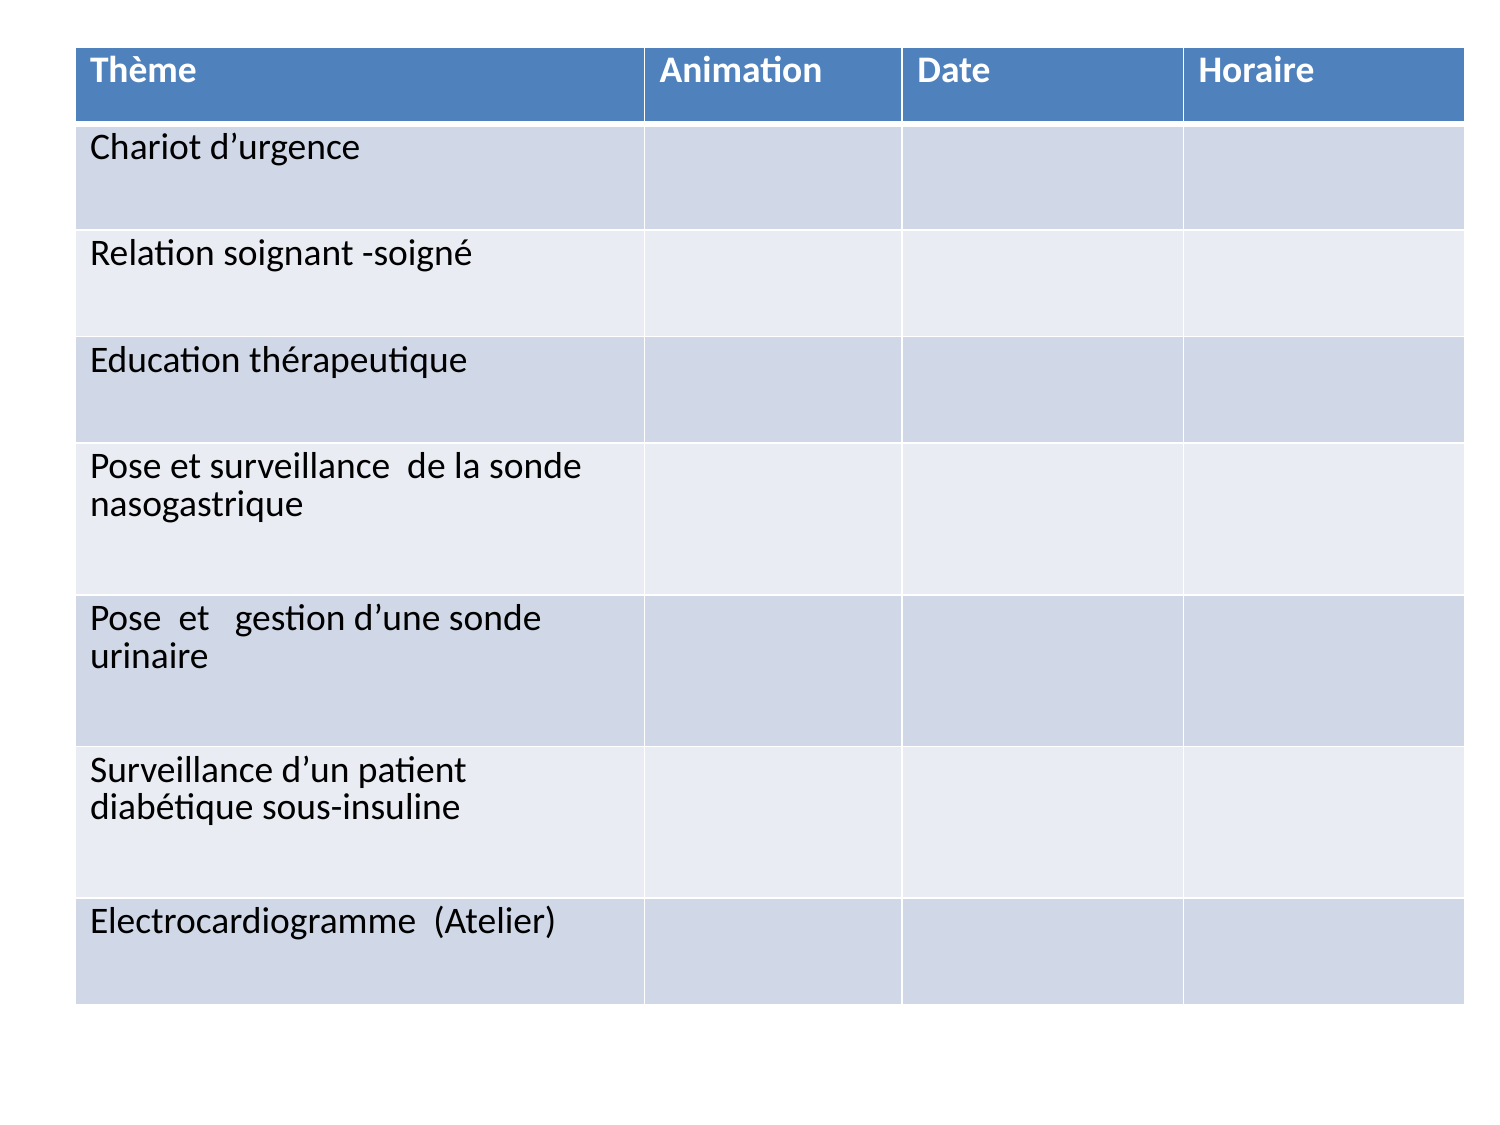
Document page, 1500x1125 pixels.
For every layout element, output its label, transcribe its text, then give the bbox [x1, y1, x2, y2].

table_cell [645, 231, 901, 336]
table_cell [1184, 444, 1464, 594]
table_cell [1184, 231, 1464, 336]
table_cell [1184, 899, 1464, 1004]
table_cell [903, 127, 1183, 229]
table_cell [903, 337, 1183, 442]
table_cell [645, 899, 901, 1004]
table_cell [645, 444, 901, 594]
table_cell Relation soignant -soigné [76, 231, 644, 336]
table_cell [1184, 596, 1464, 746]
table_cell [645, 337, 901, 442]
table_cell Pose et gestion d’une sonde urinaire [76, 596, 644, 746]
table_cell [903, 899, 1183, 1004]
table_cell Chariot d’urgence [76, 127, 644, 229]
table_header Horaire [1184, 48, 1464, 121]
table_cell [1184, 127, 1464, 229]
table_cell Education thérapeutique [76, 337, 644, 442]
table_header Animation [645, 48, 901, 121]
table_cell [645, 127, 901, 229]
table_cell [903, 231, 1183, 336]
table_cell Electrocardiogramme (Atelier) [76, 899, 644, 1004]
table_cell [903, 747, 1183, 897]
table_header Date [903, 48, 1183, 121]
table_cell Surveillance d’un patient diabétique sous-insuline [76, 747, 644, 897]
table_cell Pose et surveillance de la sonde nasogastrique [76, 444, 644, 594]
table_cell [645, 747, 901, 897]
table_cell [1184, 747, 1464, 897]
table_cell [903, 444, 1183, 594]
table_header Thème [76, 48, 644, 121]
table_cell [645, 596, 901, 746]
table_cell [903, 596, 1183, 746]
table_cell [1184, 337, 1464, 442]
